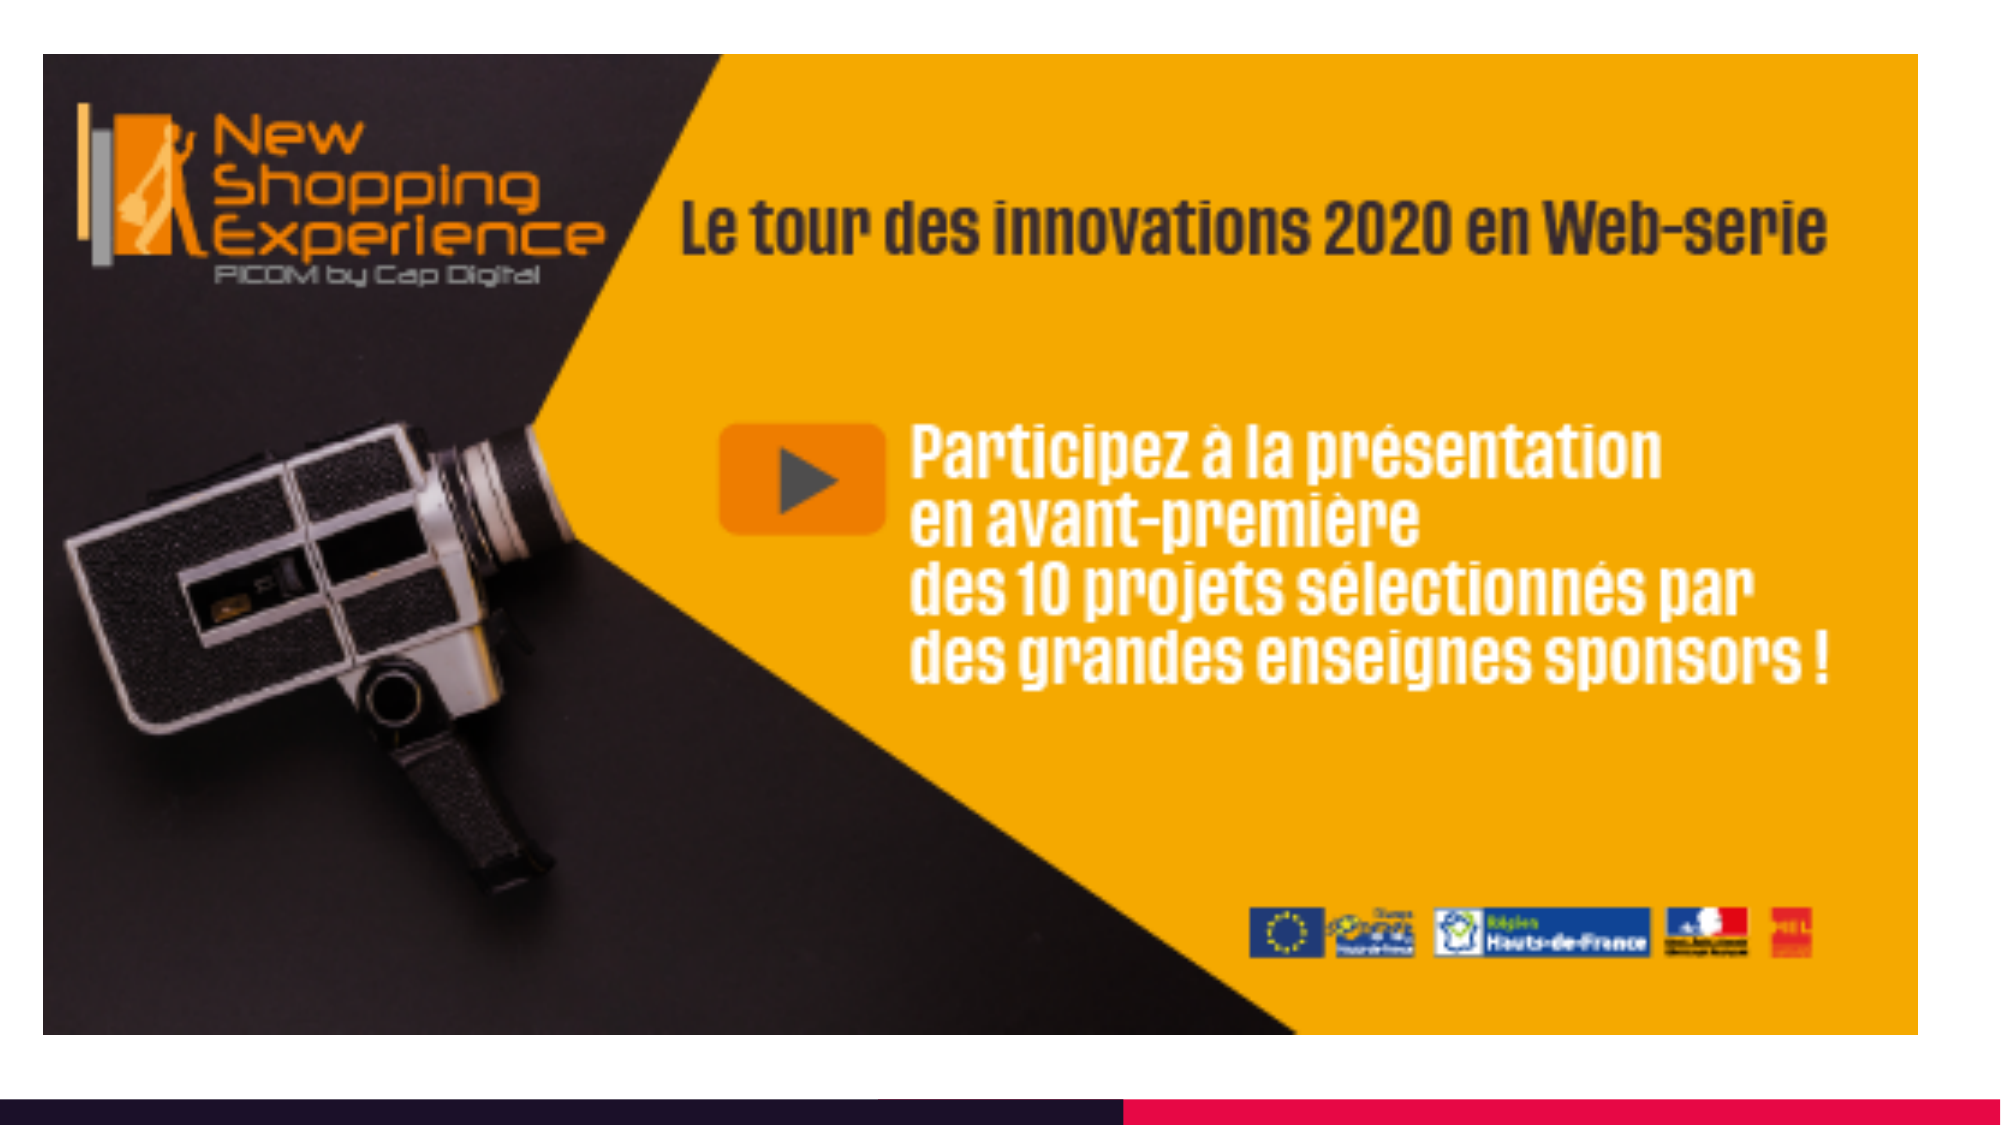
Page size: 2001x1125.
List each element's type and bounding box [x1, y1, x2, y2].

picture [43, 54, 1918, 1035]
